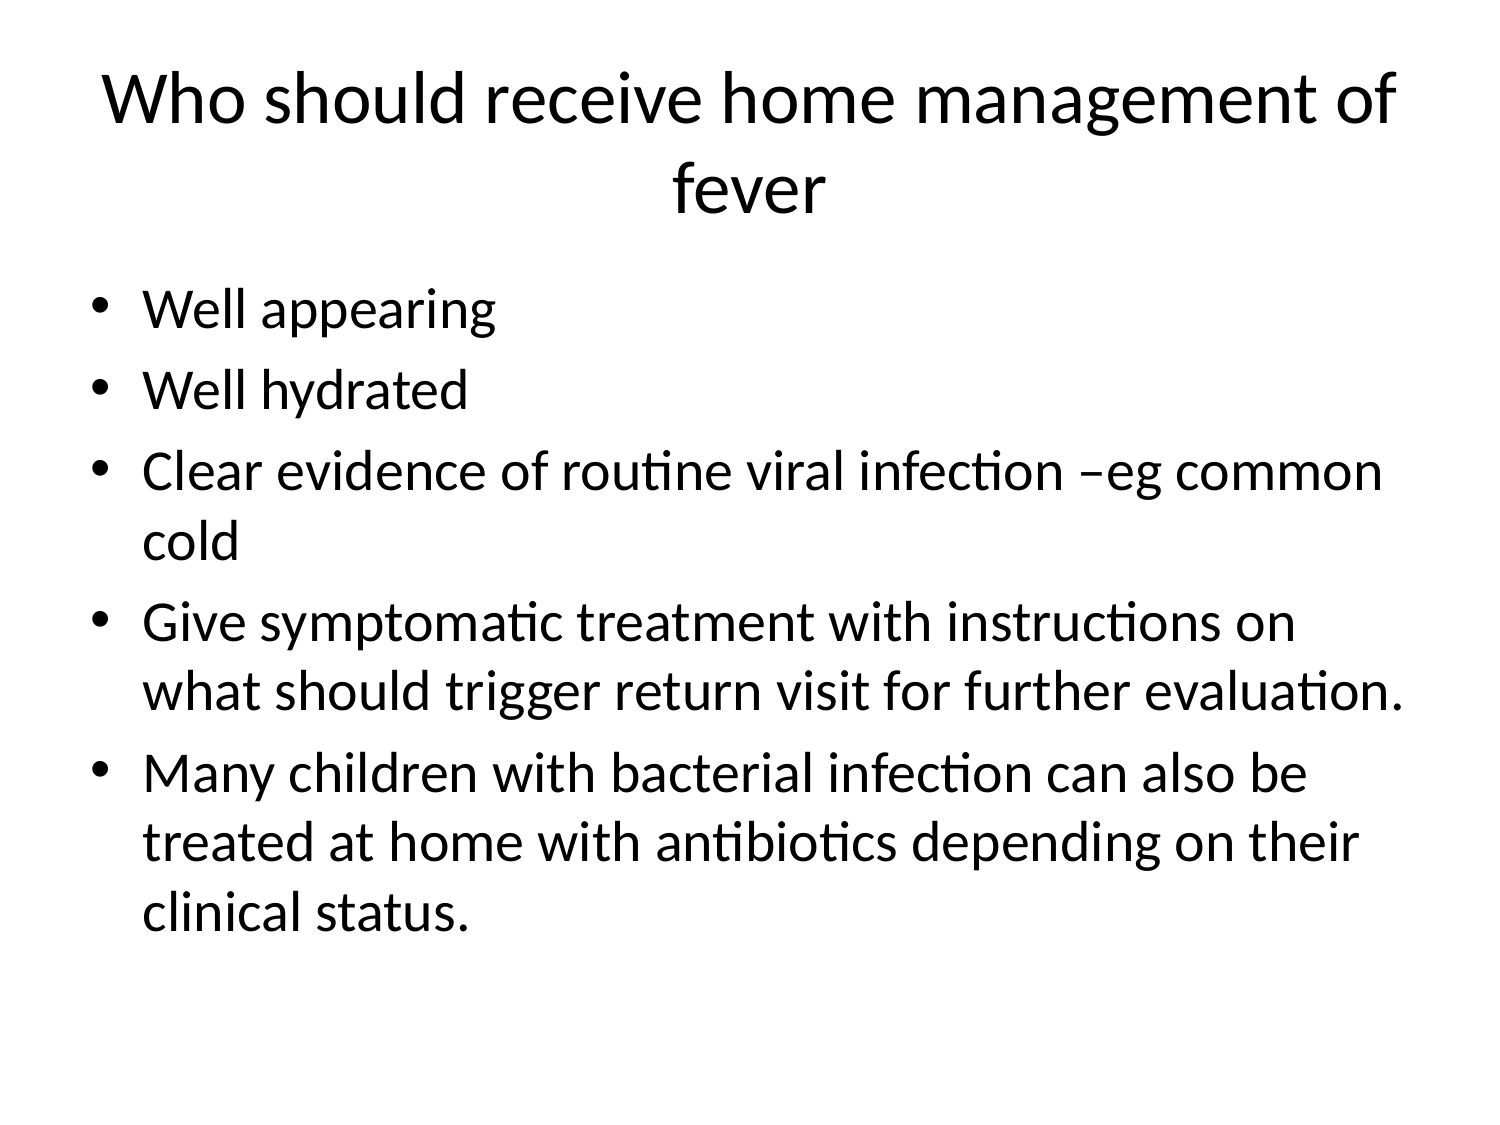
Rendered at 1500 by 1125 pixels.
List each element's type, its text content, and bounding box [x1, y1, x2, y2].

title Who should receive home management of fever [75, 45, 1425, 233]
list Well appearing Well hydrated Clear evidence of routine viral infection –eg common cold Give symptomatic treatment with instructions on what should trigger return visit for further evaluation. Many children with bacterial infection can also be treated at home with antibiotics depending on their clinical status. [75, 262, 1425, 1005]
